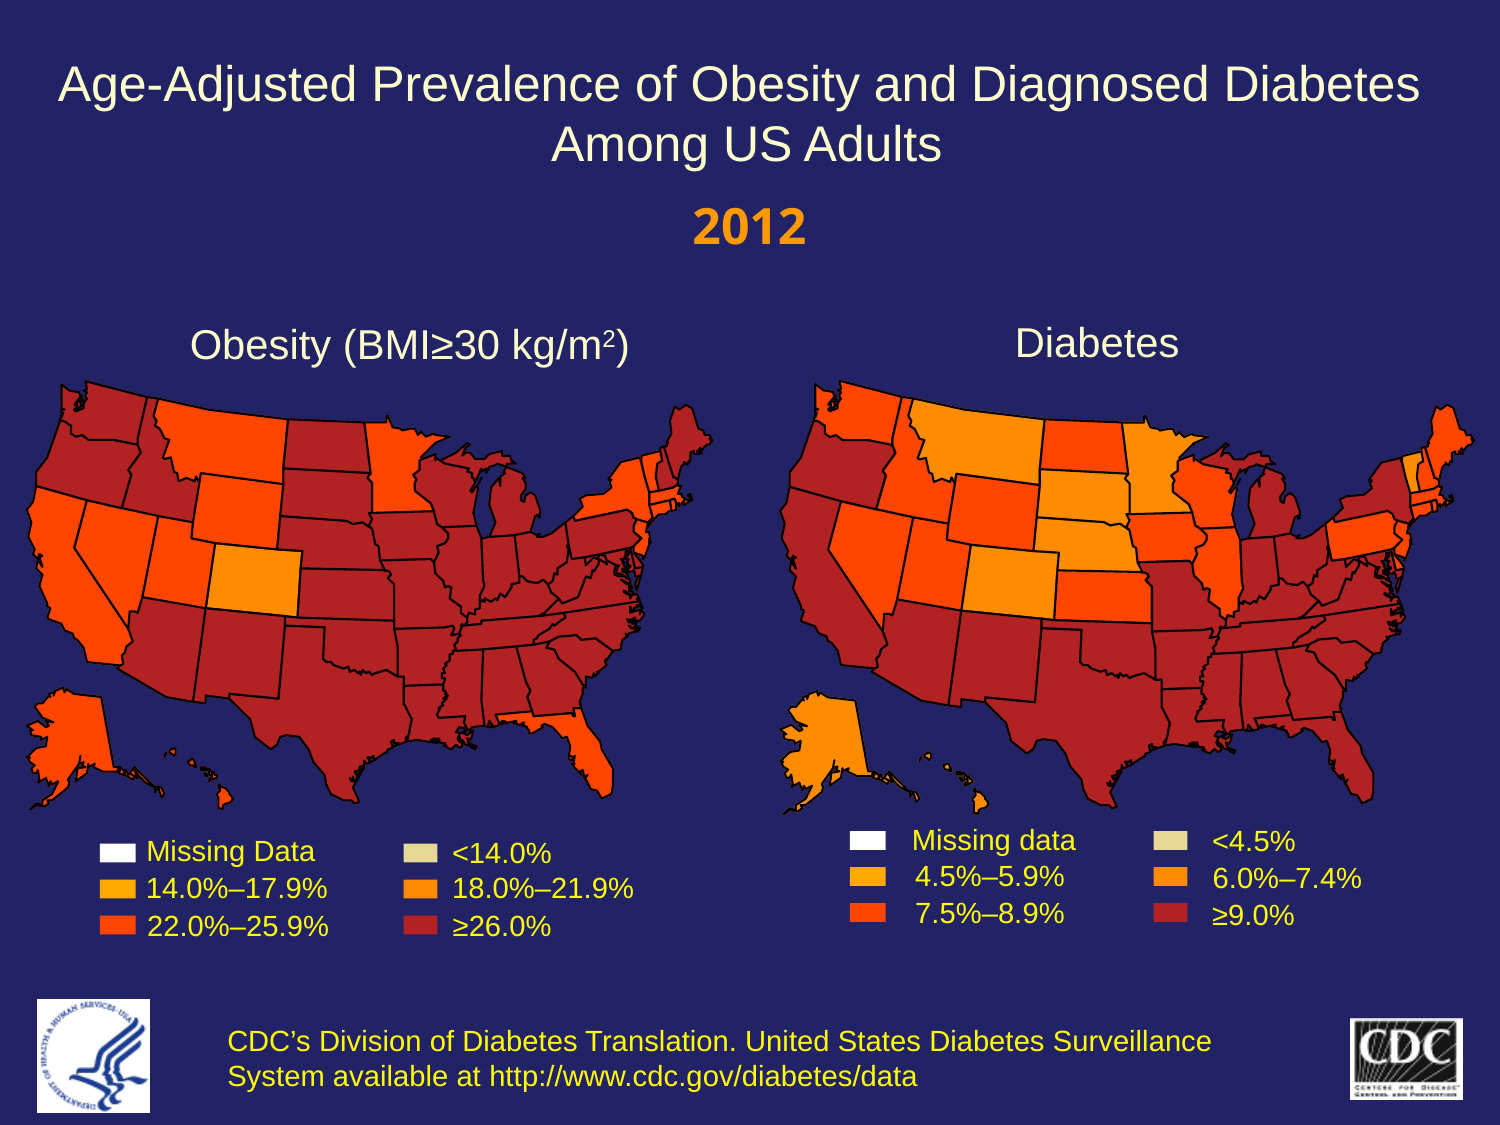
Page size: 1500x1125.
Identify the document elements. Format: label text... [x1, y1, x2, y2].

picture [1350, 1018, 1463, 1100]
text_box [2, 296, 737, 895]
text_box 2012 [677, 187, 822, 263]
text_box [755, 295, 1499, 901]
picture [37, 999, 150, 1113]
